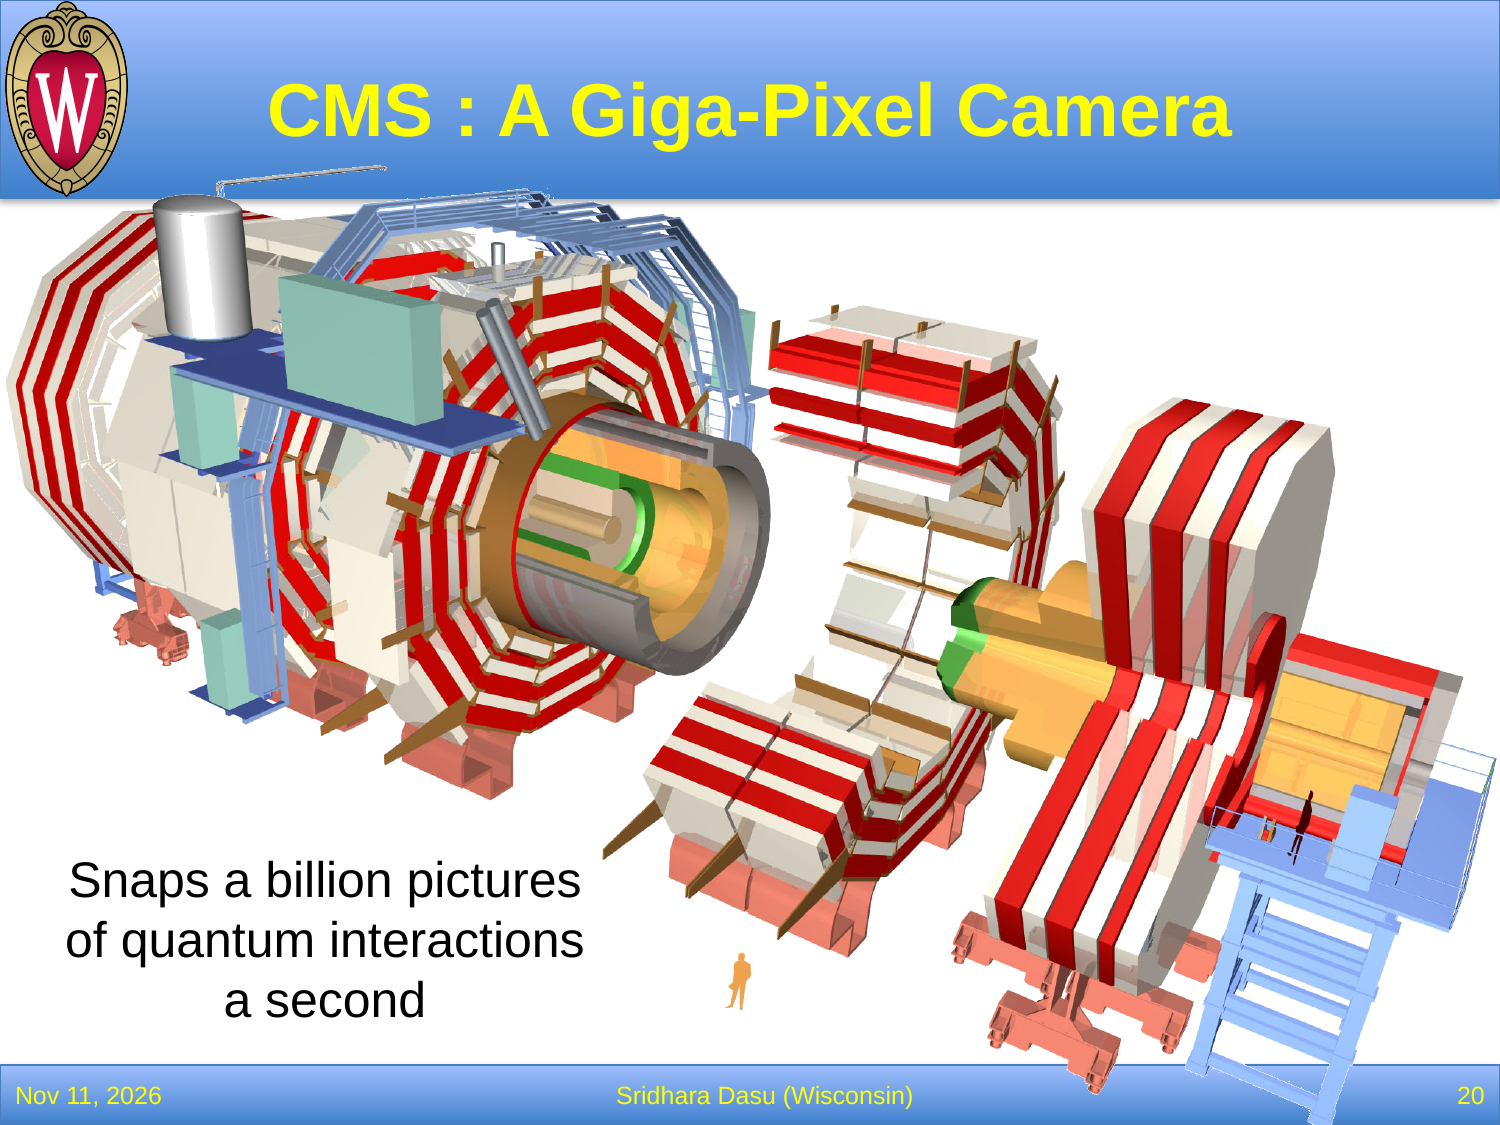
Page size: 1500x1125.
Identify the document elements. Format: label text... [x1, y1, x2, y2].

title CMS : A Giga-Pixel Camera [74, 12, 1426, 140]
picture [0, 1, 1500, 1125]
